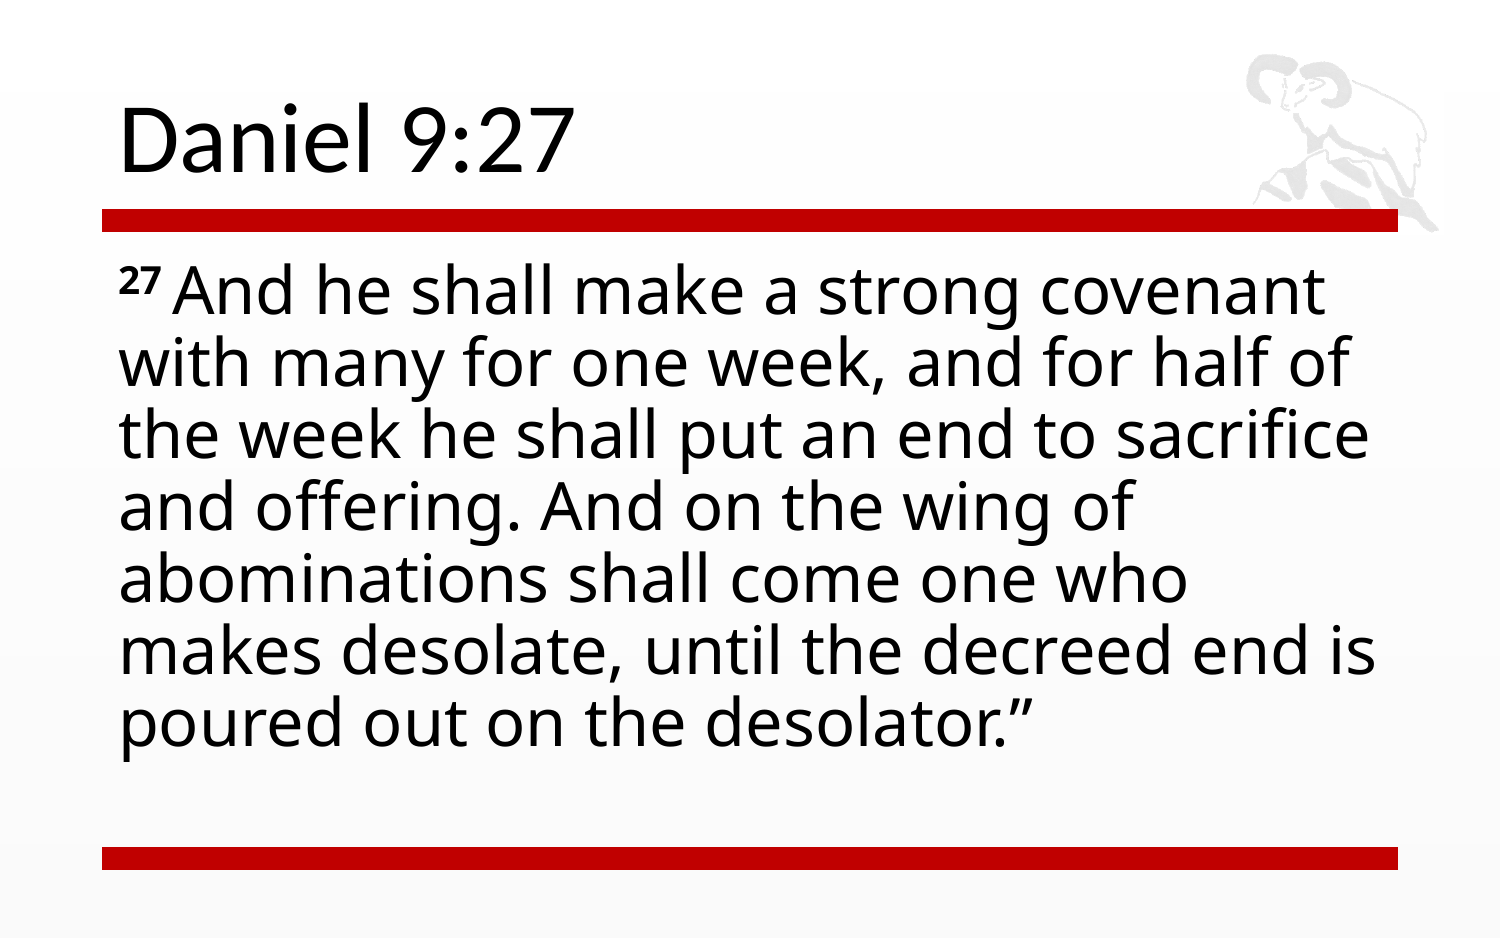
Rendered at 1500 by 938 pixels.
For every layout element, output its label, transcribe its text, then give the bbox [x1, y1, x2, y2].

list 27 And he shall make a strong covenant with many for one week, and for half of the week he shall put an end to sacrifice and offering. And on the wing of abominations shall come one who makes desolate, until the decreed end is poured out on the desolator.” [103, 249, 1397, 845]
title Daniel 9:27 [103, 49, 1397, 232]
